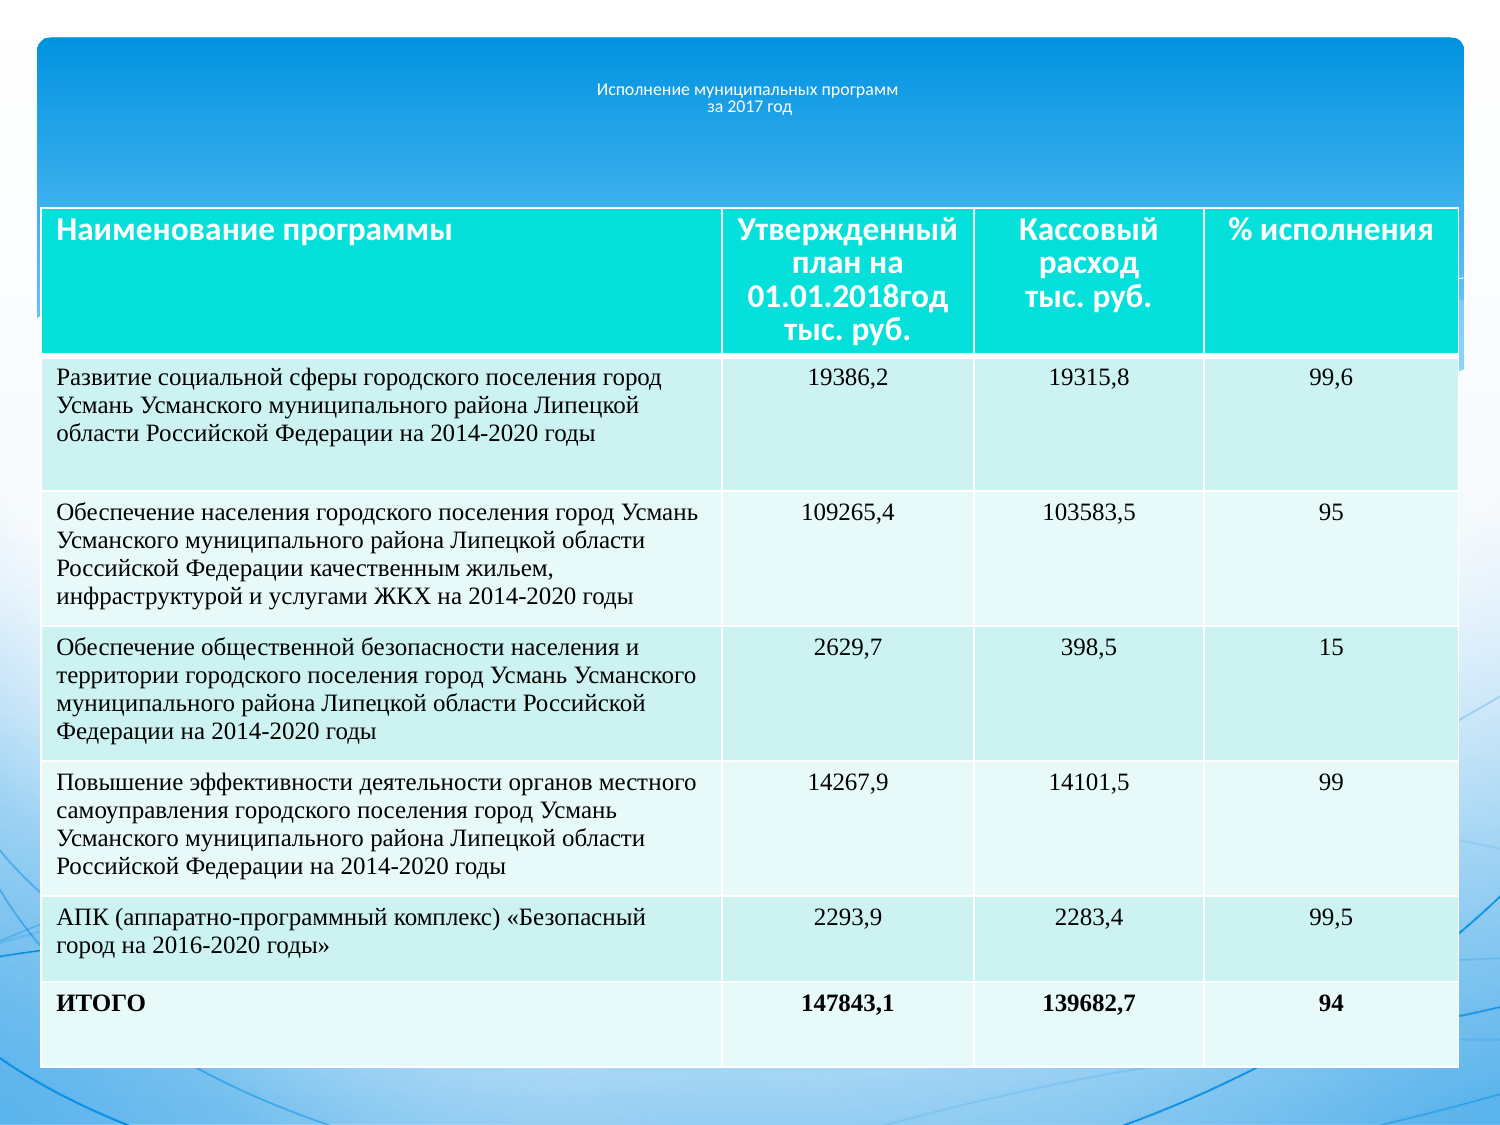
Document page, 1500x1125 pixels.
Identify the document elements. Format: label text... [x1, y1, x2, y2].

table_cell 94 [1205, 983, 1458, 1066]
table_cell 139682,7 [975, 983, 1203, 1066]
table_cell Обеспечение общественной безопасности населения и территории городского поселения город Усмань Усманского муниципального района Липецкой области Российской Федерации на 2014-2020 годы [42, 627, 721, 760]
table_cell Повышение эффективности деятельности органов местного самоуправления городского поселения город Усмань Усманского муниципального района Липецкой области Российской Федерации на 2014-2020 годы [42, 762, 721, 895]
table_cell Обеспечение населения городского поселения город Усмань Усманского муниципального района Липецкой области Российской Федерации качественным жильем, инфраструктурой и услугами ЖКХ на 2014-2020 годы [42, 492, 721, 625]
table_cell 99 [1205, 762, 1458, 895]
table_cell 19315,8 [975, 359, 1203, 490]
table_cell Развитие социальной сферы городского поселения город Усмань Усманского муниципального района Липецкой области Российской Федерации на 2014-2020 годы [42, 359, 721, 490]
table_cell 398,5 [975, 627, 1203, 760]
table_cell 147843,1 [723, 983, 973, 1066]
table_cell АПК (аппаратно-программный комплекс) «Безопасный город на 2016-2020 годы» [42, 897, 721, 981]
table_header Утвержденный план на 01.01.2018год тыс. руб. [723, 209, 973, 353]
table_cell 103583,5 [975, 492, 1203, 625]
table_header % исполнения [1205, 209, 1458, 353]
table_header Наименование программы [42, 209, 721, 353]
table_cell 19386,2 [723, 359, 973, 490]
table_cell 2283,4 [975, 897, 1203, 981]
table_cell 14267,9 [723, 762, 973, 895]
table_cell 14101,5 [975, 762, 1203, 895]
table_cell 109265,4 [723, 492, 973, 625]
table_cell 2293,9 [723, 897, 973, 981]
table_cell 99,6 [1205, 359, 1458, 490]
table_header Кассовый расход тыс. руб. [975, 209, 1203, 353]
table_cell 95 [1205, 492, 1458, 625]
title Исполнение муниципальных программ за 2017 год [75, 55, 1425, 126]
table_cell ИТОГО [42, 983, 721, 1066]
table_cell 2629,7 [723, 627, 973, 760]
table_cell 99,5 [1205, 897, 1458, 981]
table_cell 15 [1205, 627, 1458, 760]
